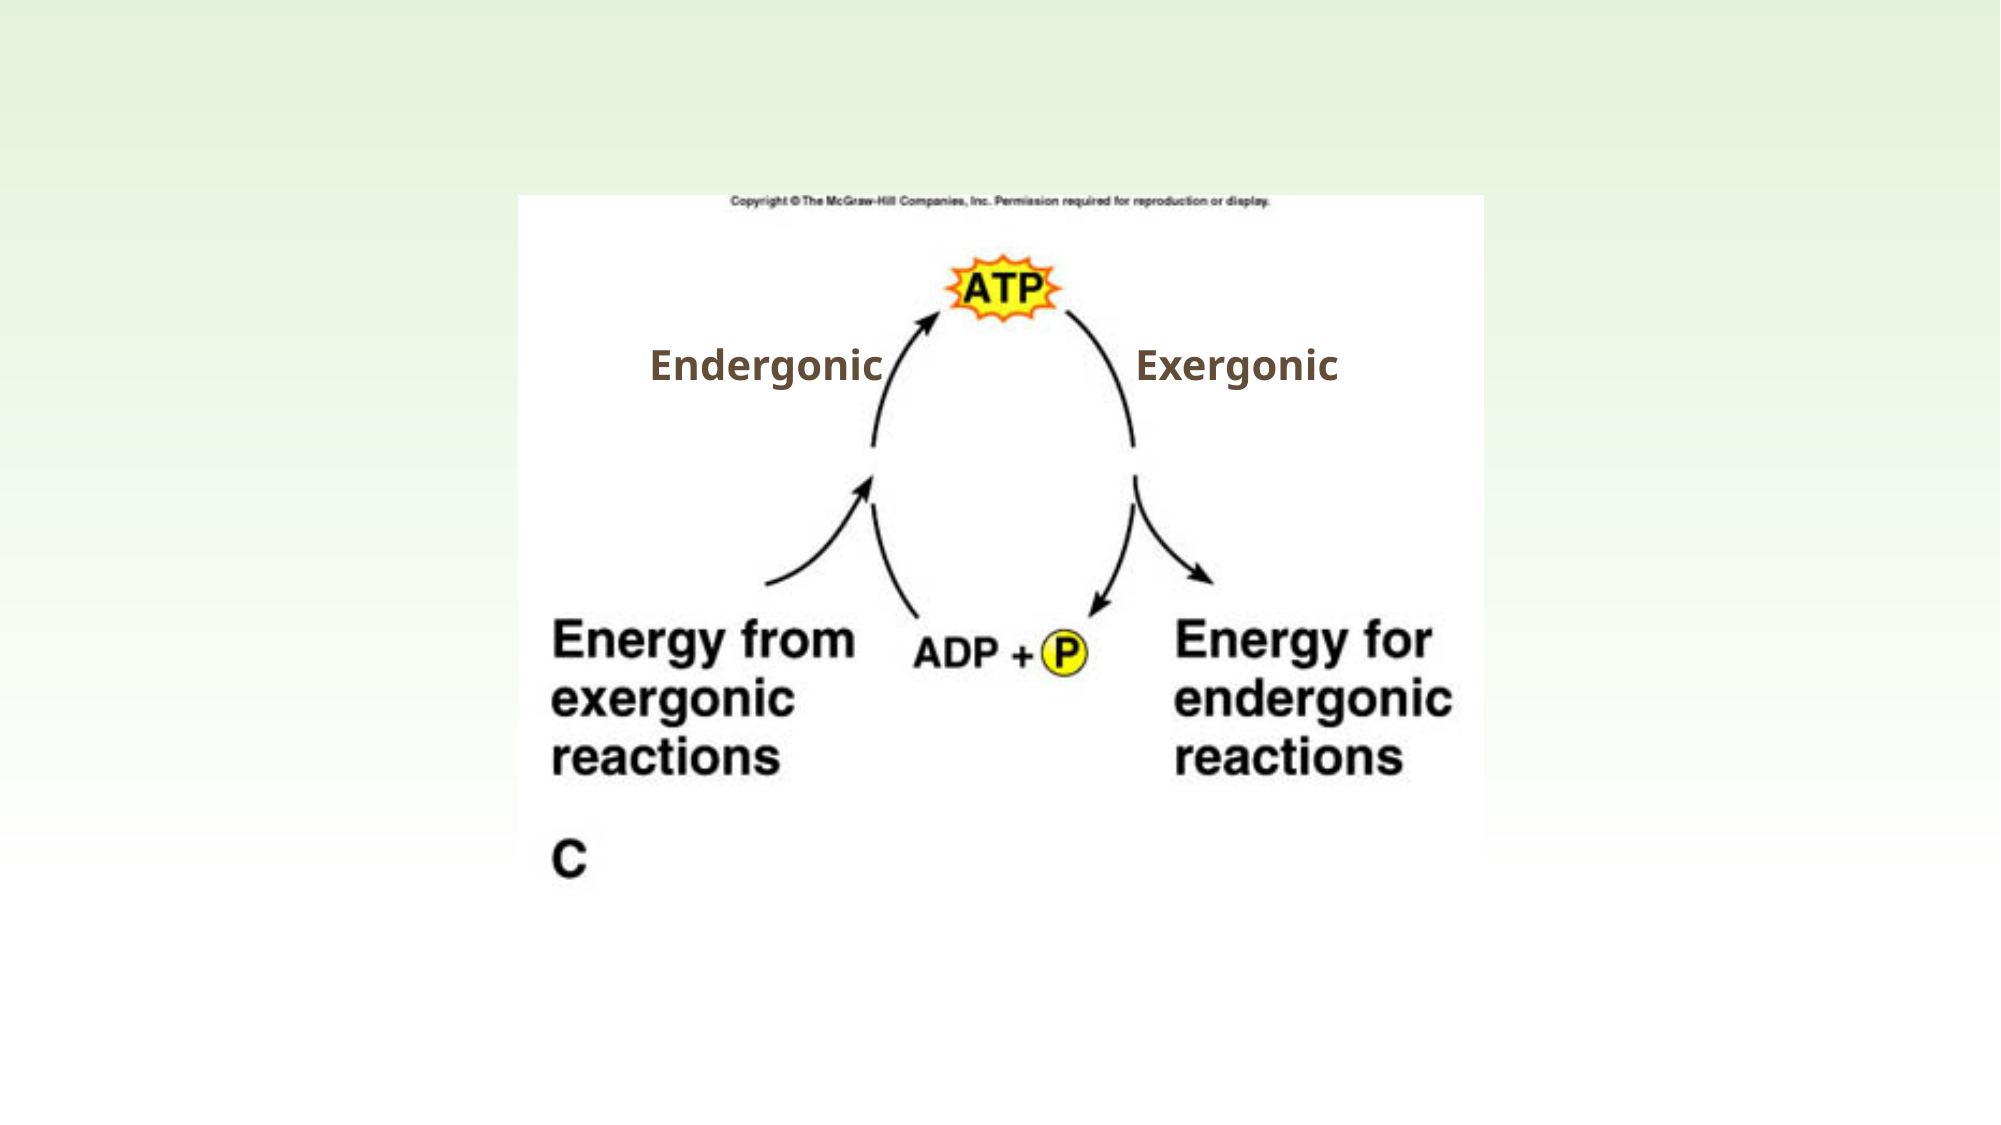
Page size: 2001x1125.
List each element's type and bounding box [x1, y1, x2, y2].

picture [518, 195, 1484, 930]
